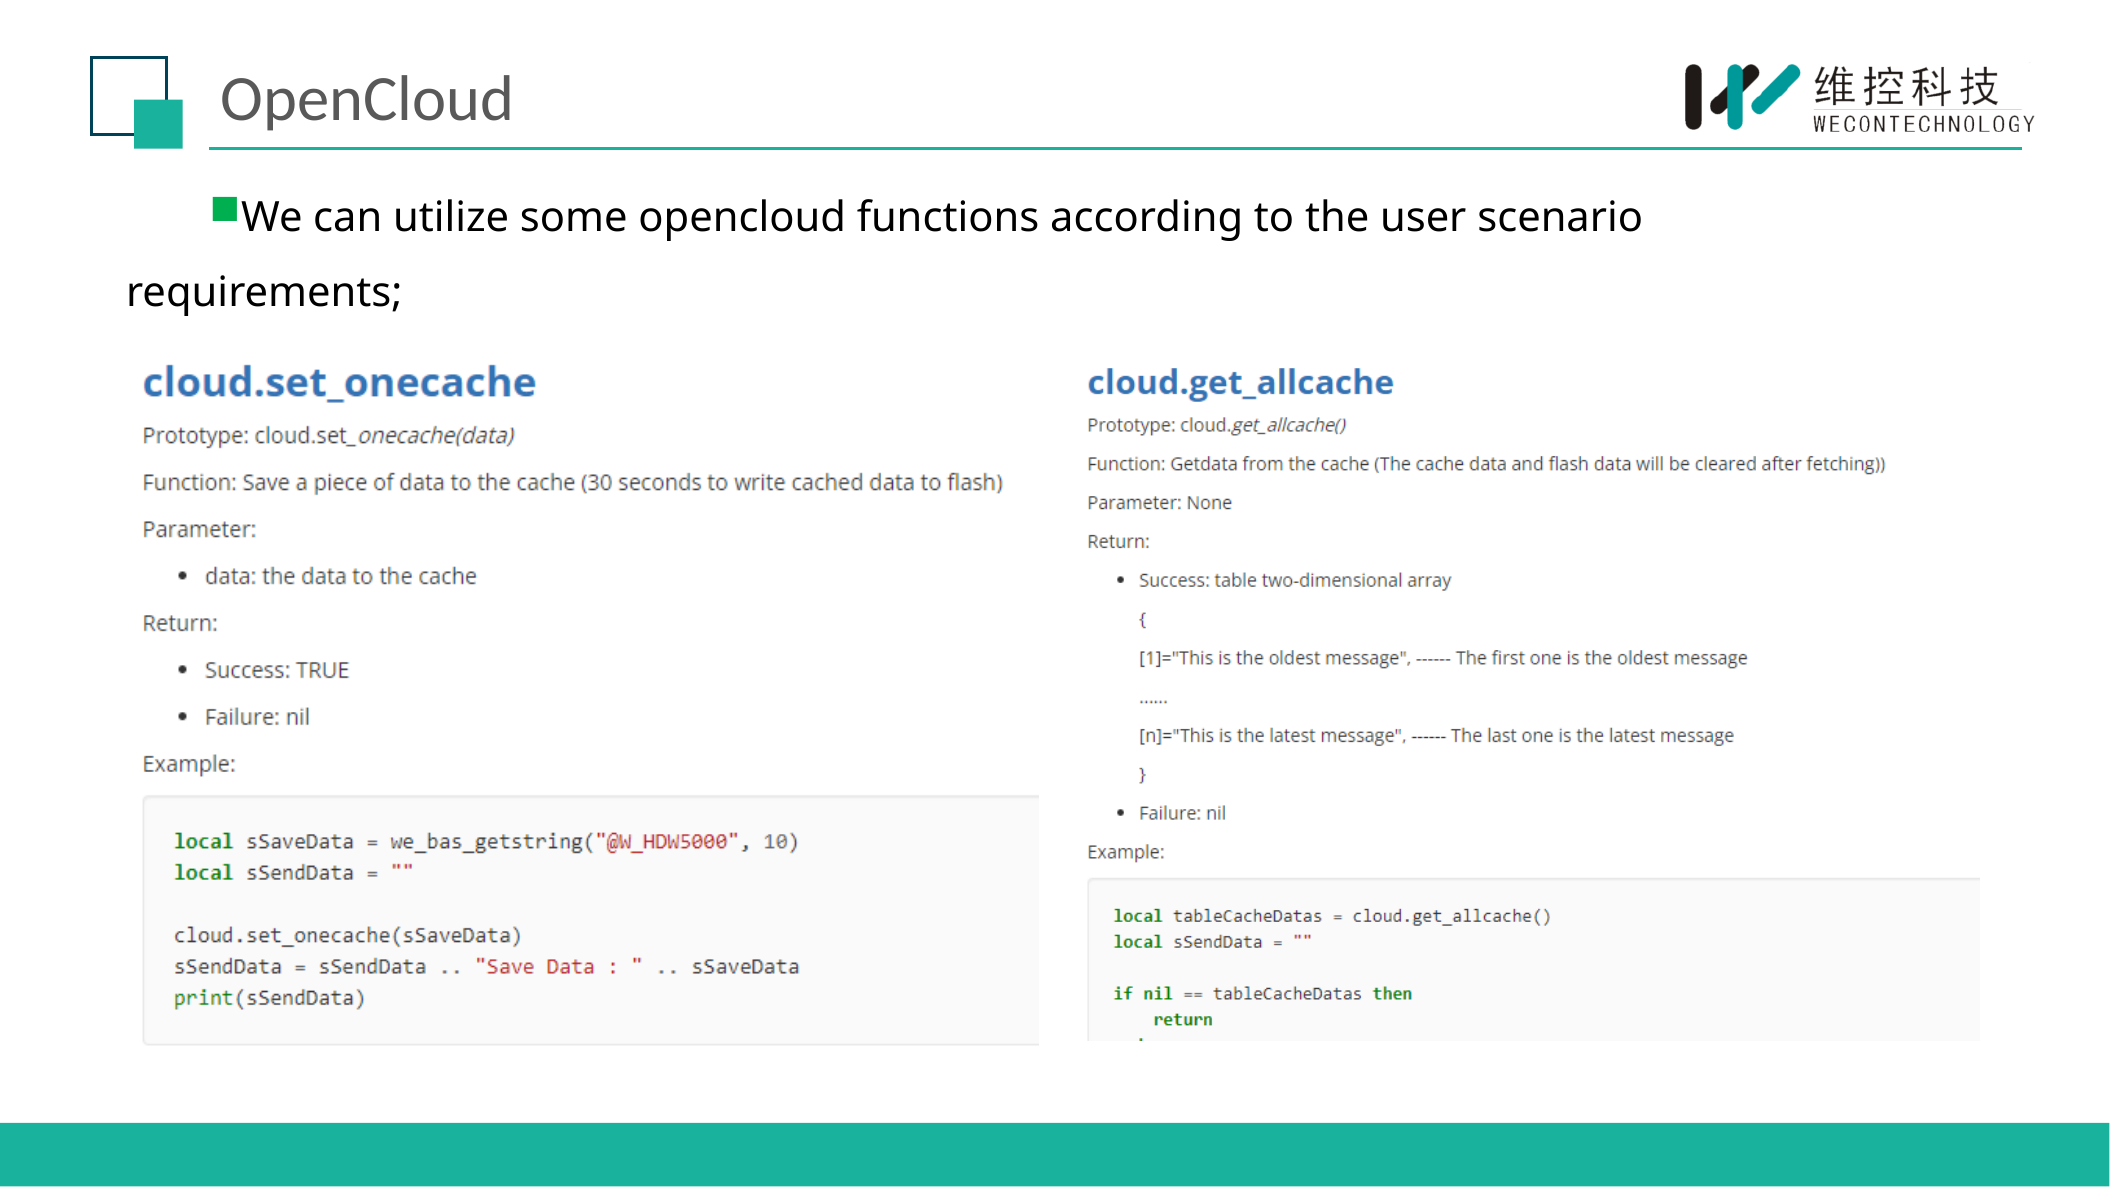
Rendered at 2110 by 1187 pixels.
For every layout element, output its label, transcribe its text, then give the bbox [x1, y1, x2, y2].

text_box We can utilize some opencloud functions according to the user scenario requirements; [62, 156, 1884, 327]
picture [1685, 61, 2044, 132]
picture [121, 345, 1039, 1052]
title OpenCloud [209, 61, 1570, 138]
picture [1054, 345, 1980, 1041]
